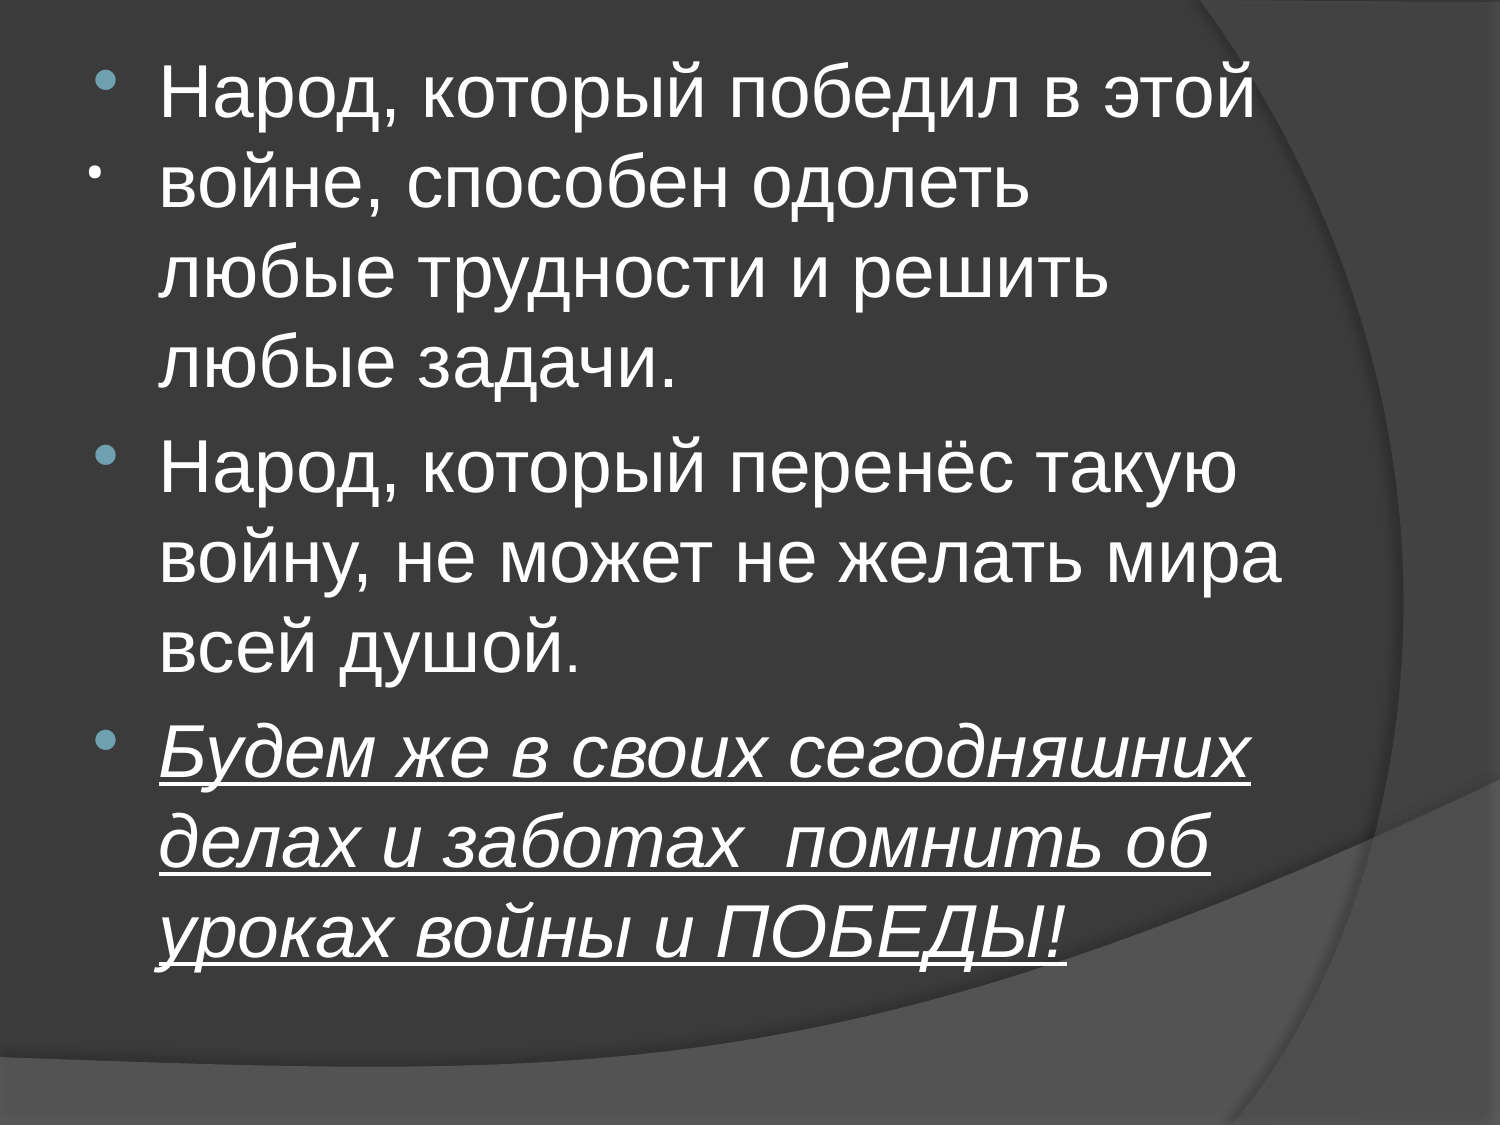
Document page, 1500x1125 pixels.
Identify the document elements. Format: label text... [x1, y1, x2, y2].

list Народ, который победил в этой войне, способен одолеть любые трудности и решить любые задачи. Народ, который перенёс такую войну, не может не желать мира всей душой. Будем же в своих сегодняшних делах и заботах помнить об уроках войны и ПОБЕДЫ! [75, 35, 1300, 1005]
